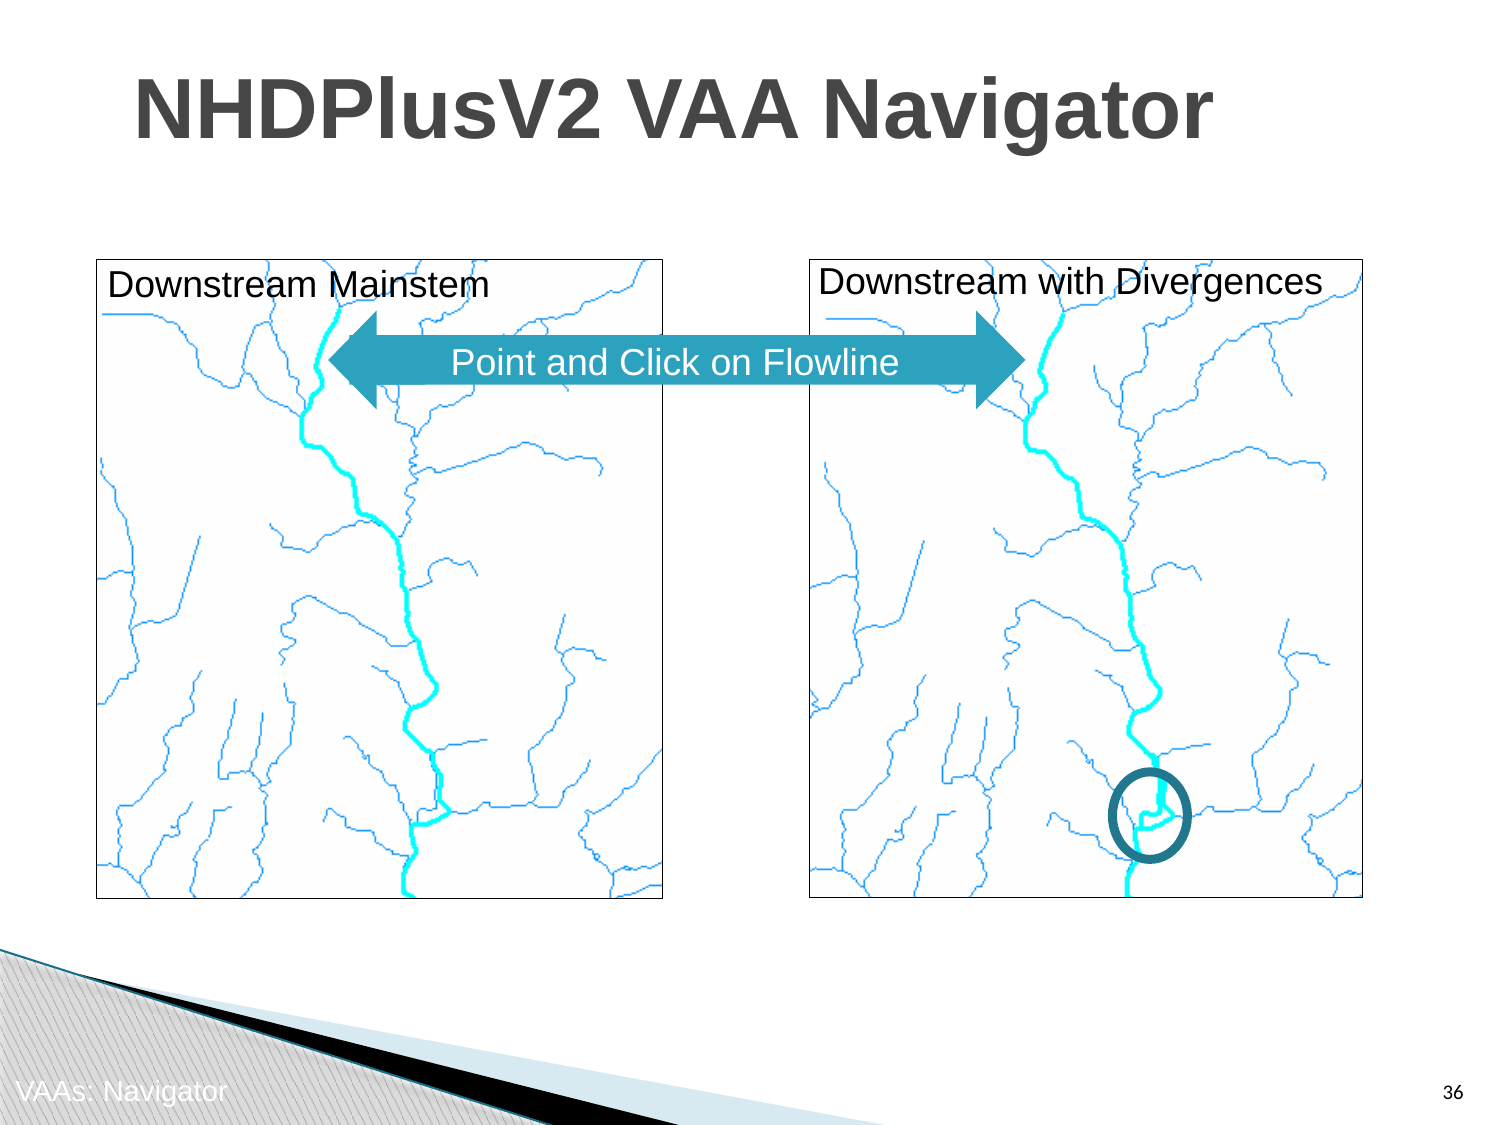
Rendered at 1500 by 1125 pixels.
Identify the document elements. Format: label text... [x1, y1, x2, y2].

picture [96, 259, 663, 899]
picture [809, 259, 1363, 898]
slide_number 35 [1418, 1051, 1479, 1112]
text_box VAAs: Navigator [0, 1064, 244, 1115]
text_box Downstream Mainstem [92, 252, 506, 263]
title NHDPlusV2 VAA Navigator [0, 37, 1350, 172]
text_box Downstream with Divergences [803, 249, 1339, 267]
text_box Point and Click on Flowline [668, 330, 803, 390]
